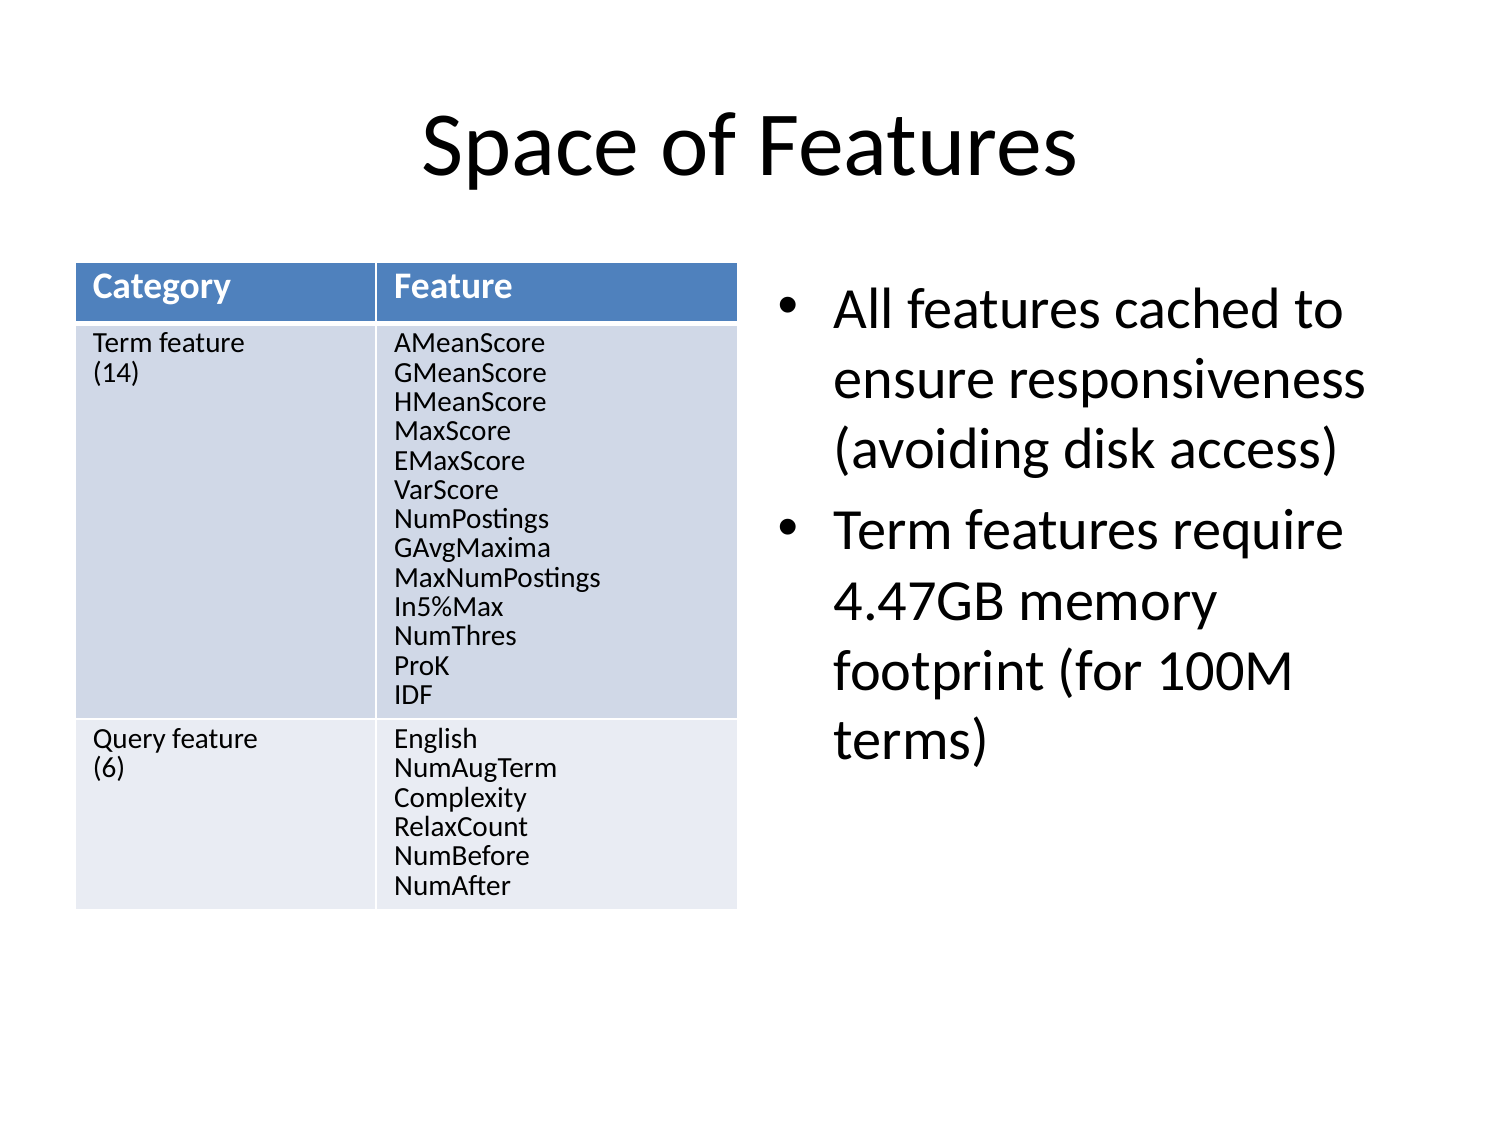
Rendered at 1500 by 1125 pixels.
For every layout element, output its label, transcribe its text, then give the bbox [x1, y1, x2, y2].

table_header Category [76, 263, 375, 321]
title Space of Features [75, 45, 1425, 233]
table_cell Query feature (6) [76, 720, 375, 909]
table_cell English NumAugTerm Complexity RelaxCount NumBefore NumAfter [377, 720, 737, 909]
table_cell Term feature (14) [76, 326, 375, 718]
table_cell AMeanScore GMeanScore HMeanScore MaxScore EMaxScore VarScore NumPostings GAvgMaxima MaxNumPostings In5%Max NumThres ProK IDF [377, 326, 737, 718]
table_header Feature [377, 263, 737, 321]
list All features cached to ensure responsiveness (avoiding disk access) Term features require 4.47GB memory footprint (for 100M terms) [762, 262, 1425, 1005]
